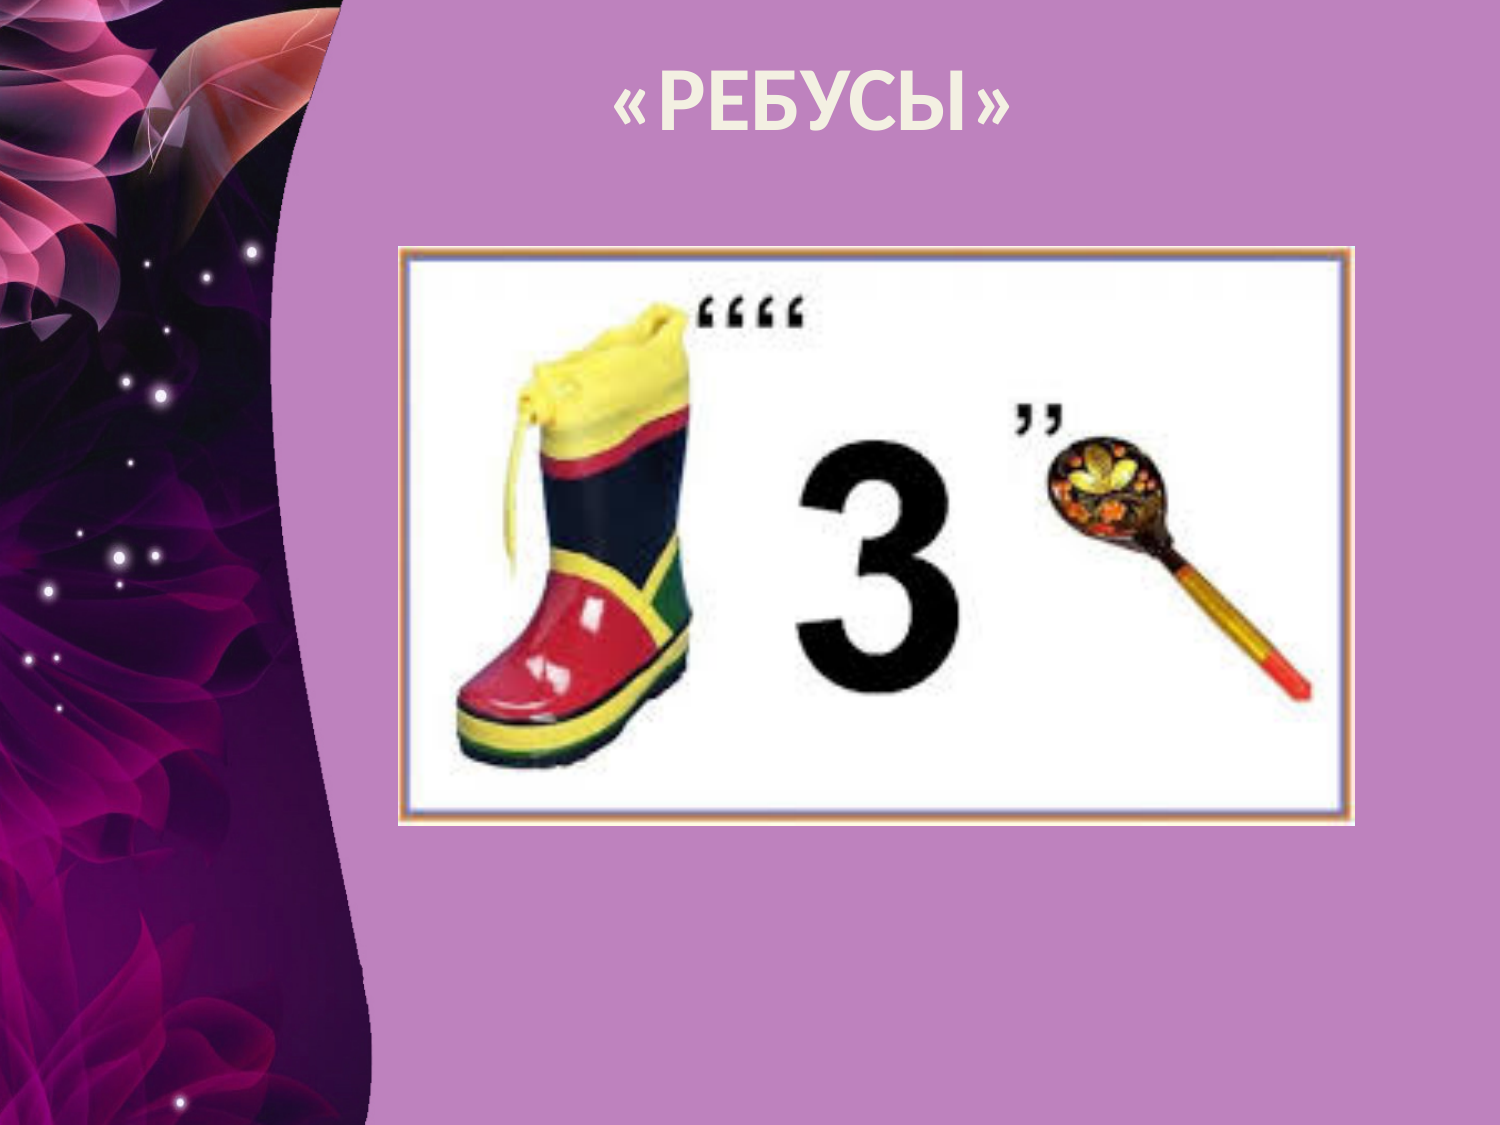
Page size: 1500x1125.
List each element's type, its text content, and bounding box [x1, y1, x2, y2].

title «РЕБУСЫ» [257, 0, 1371, 188]
picture [0, 0, 1500, 1125]
